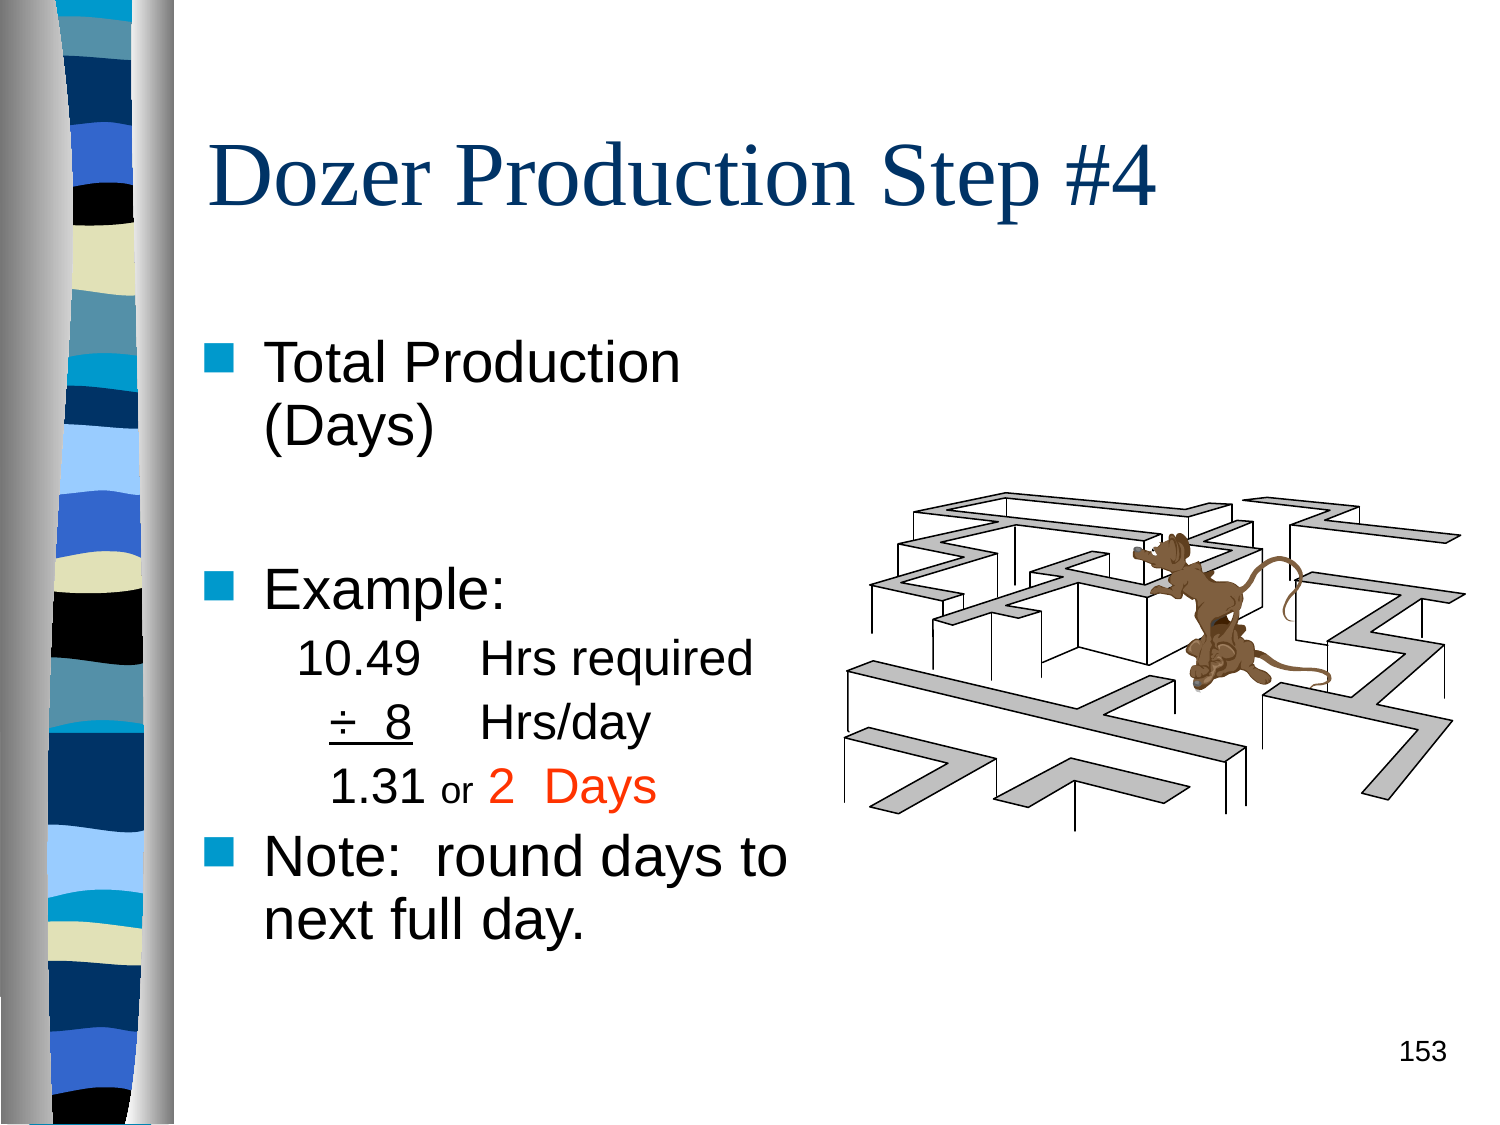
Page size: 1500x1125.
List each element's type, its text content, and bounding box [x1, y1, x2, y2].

list Total Production (Days) Example: 10.49 Hrs required ÷ 8 Hrs/day 1.31 or 2 Days Note: round days to next full day. [192, 324, 818, 1001]
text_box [842, 490, 1468, 835]
slide_number 153 [1149, 1024, 1463, 1101]
title Dozer Production Step #4 [192, 74, 1468, 263]
